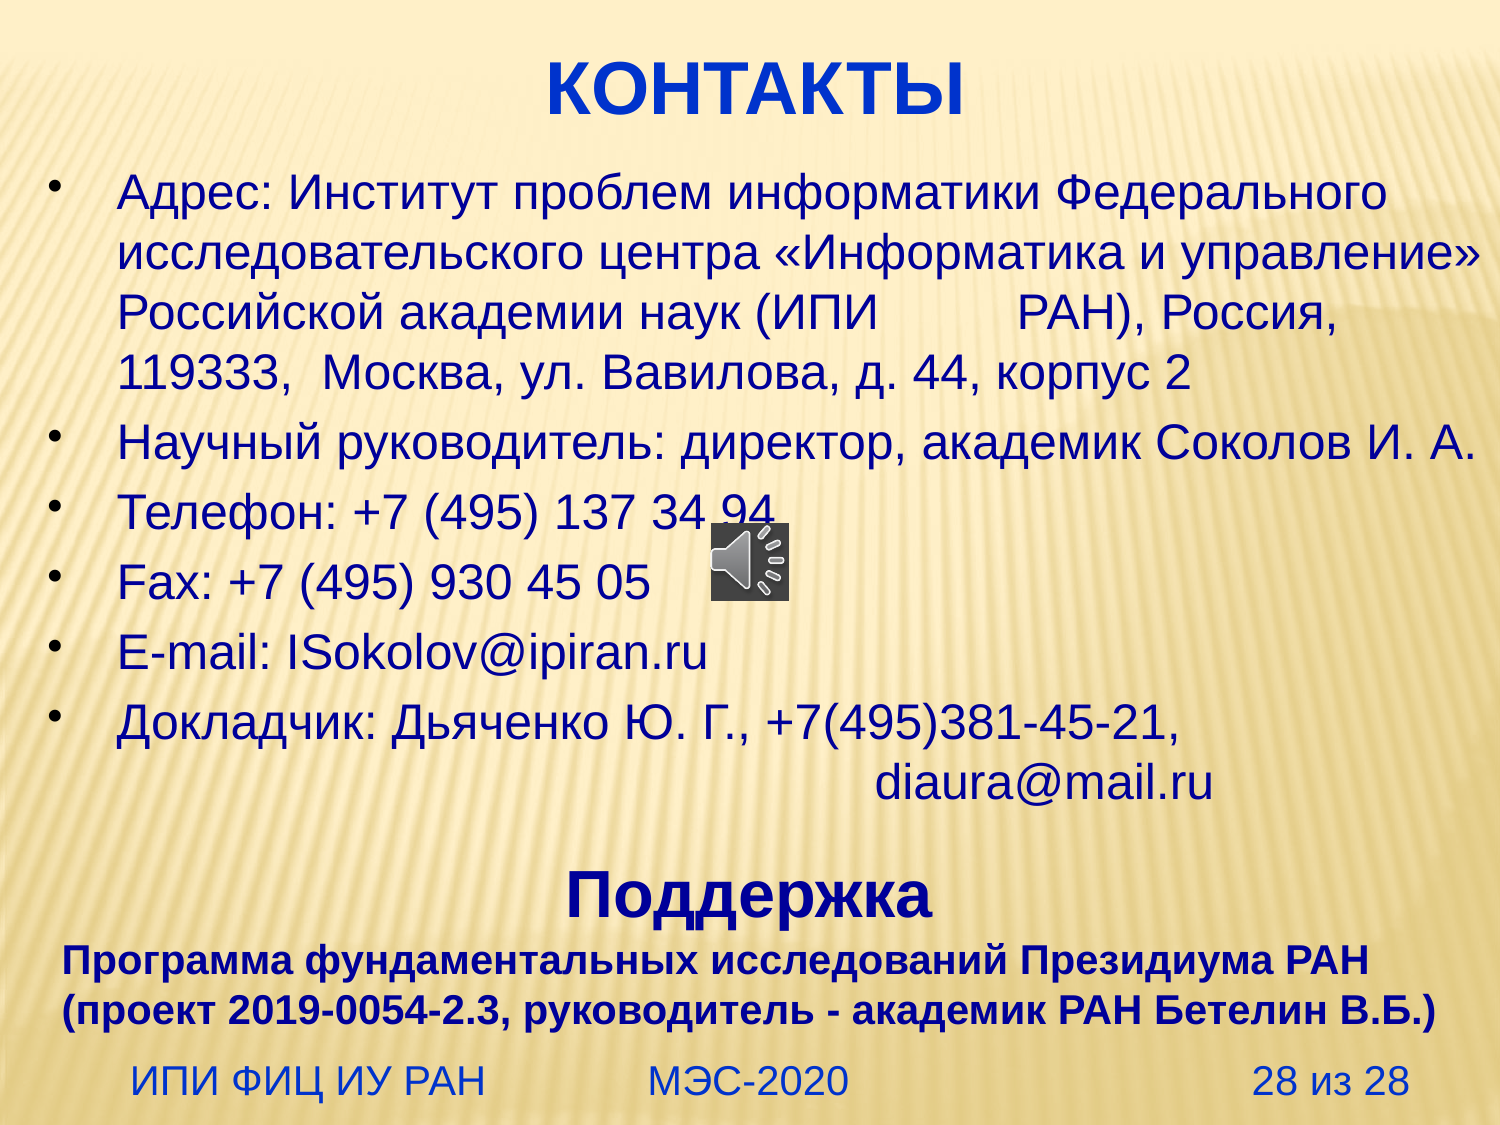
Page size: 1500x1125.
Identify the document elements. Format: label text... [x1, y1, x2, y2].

picture [709, 522, 791, 603]
footer ИПИ ФИЦ ИУ РАН МЭС-2020 28 из 28 [0, 1046, 1500, 1094]
text_box Программа фундаментальных исследований Президиума РАН (проект 2019-0054-2.3, руководитель - академик РАН Бетелин В.Б.) [46, 925, 1500, 1041]
text_box Поддержка [550, 843, 1008, 925]
text_box [665, 833, 1293, 925]
list Адрес: Институт проблем информатики Федерального исследовательского центра «Информатика и управление» Российской академии наук (ИПИ РАН), Россия, 119333, Москва, ул. Вавилова, д. 44, корпус 2 Научный руководитель: директор, академик Соколов И. А. Телефон: +7 (495) 137 34 94 Fax: +7 (495) 930 45 05 E-mail: ISokolov@ipiran.ru Докладчик: Дьяченко Ю. Г., +7(495)381-45-21, diaura@mail.ru [11, 152, 1500, 833]
title Контакты [386, 37, 1125, 133]
